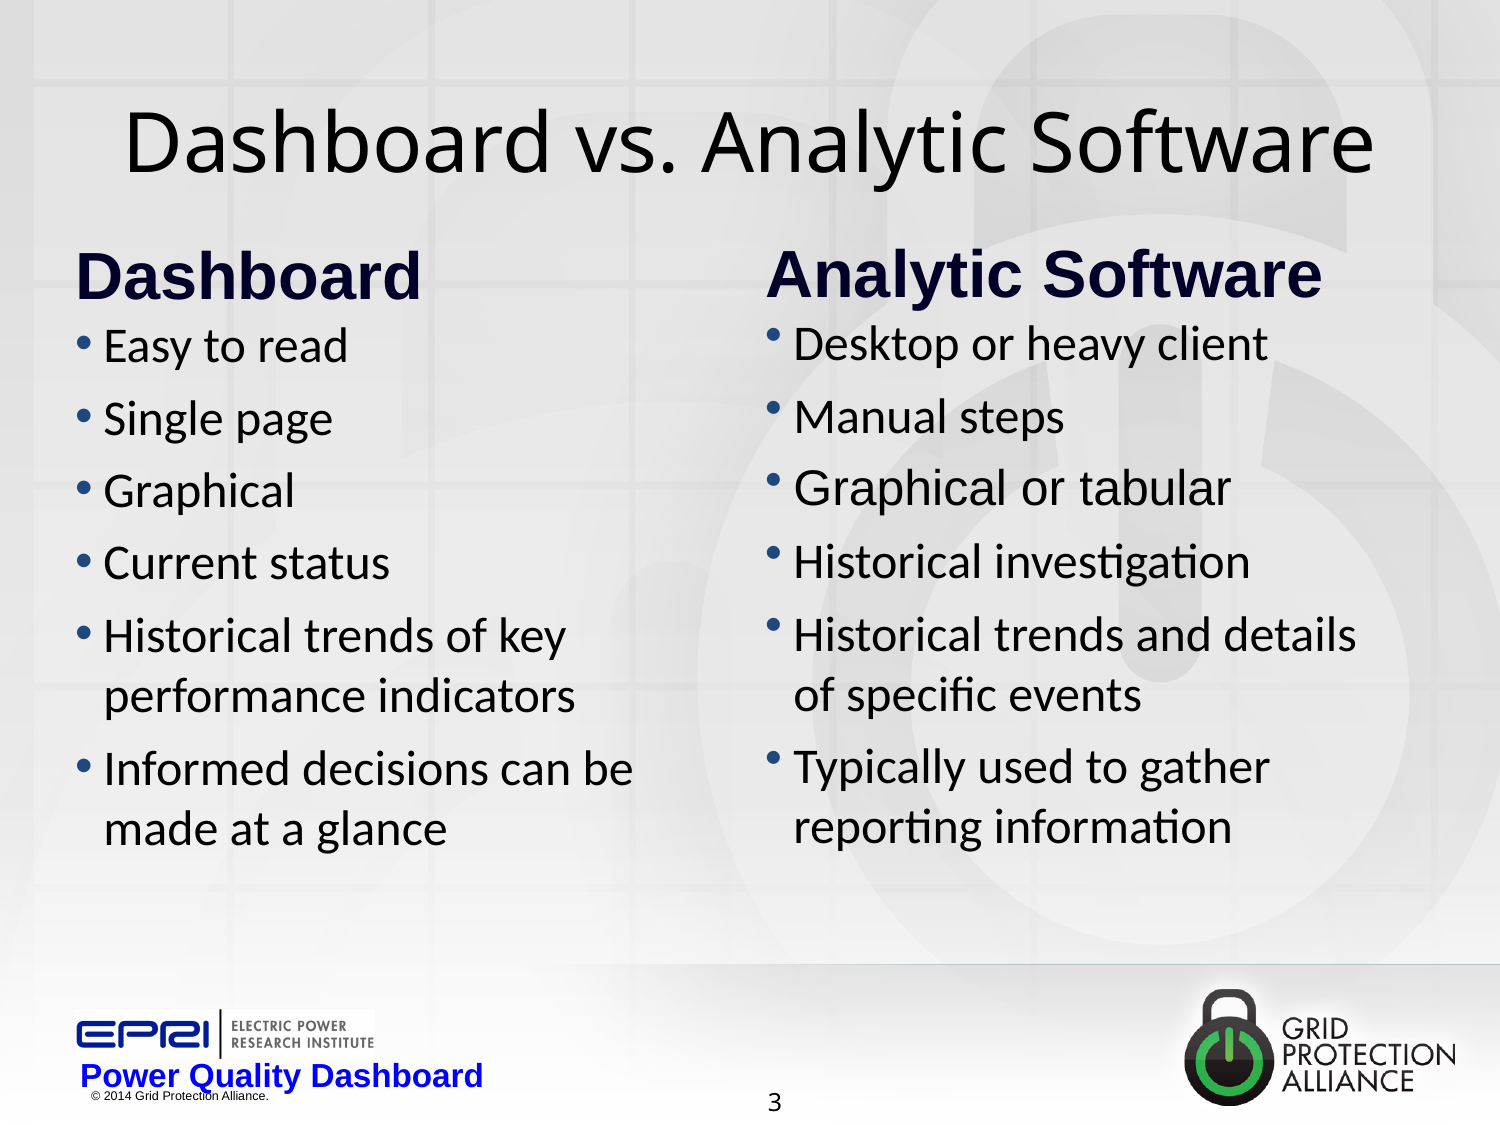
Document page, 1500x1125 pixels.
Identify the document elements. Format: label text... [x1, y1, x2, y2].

list Dashboard Easy to read Single page Graphical Current status Historical trends of key performance indicators Informed decisions can be made at a glance [59, 224, 726, 1036]
picture [0, 0, 1500, 1125]
text_box Analytic Software Desktop or heavy client Manual steps Graphical or tabular Historical investigation Historical trends and details of specific events Typically used to gather reporting information [750, 223, 1415, 1034]
title Dashboard vs. Analytic Software [74, 44, 1426, 233]
